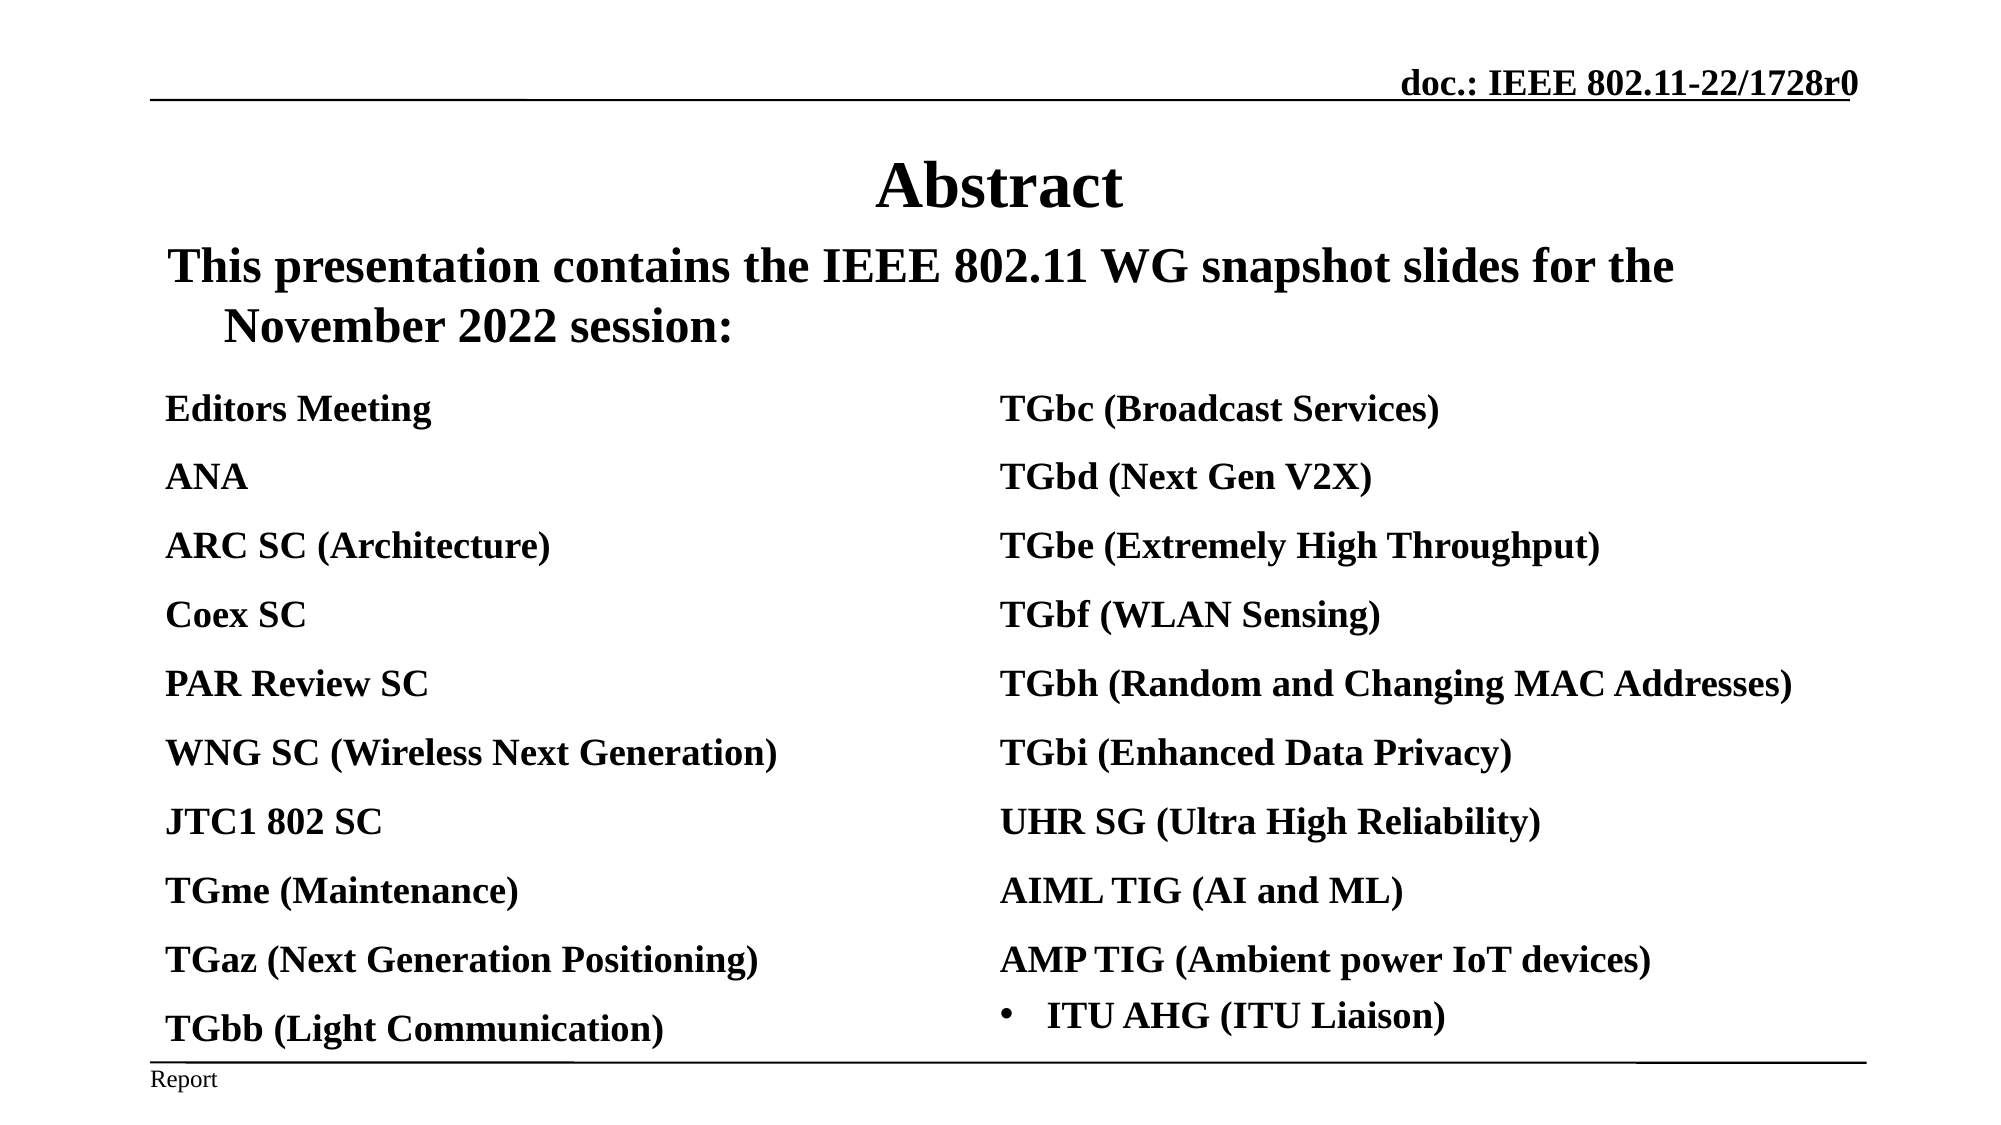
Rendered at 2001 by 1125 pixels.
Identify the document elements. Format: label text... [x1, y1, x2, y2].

title Abstract [149, 112, 1850, 251]
text_box This presentation contains the IEEE 802.11 WG snapshot slides for the November 2022 session: [152, 224, 1850, 388]
list Editors Meeting ANA ARC SC (Architecture) Coex SC PAR Review SC WNG SC (Wireless Next Generation) JTC1 802 SC TGme (Maintenance) TGaz (Next Generation Positioning) TGbb (Light Communication) TGbc (Broadcast Services) TGbd (Next Gen V2X) TGbe (Extremely High Throughput) TGbf (WLAN Sensing) TGbh (Random and Changing MAC Addresses) TGbi (Enhanced Data Privacy) UHR SG (Ultra High Reliability) AIML TIG (AI and ML) AMP TIG (Ambient power IoT devices) ITU AHG (ITU Liaison) [149, 374, 1850, 1063]
